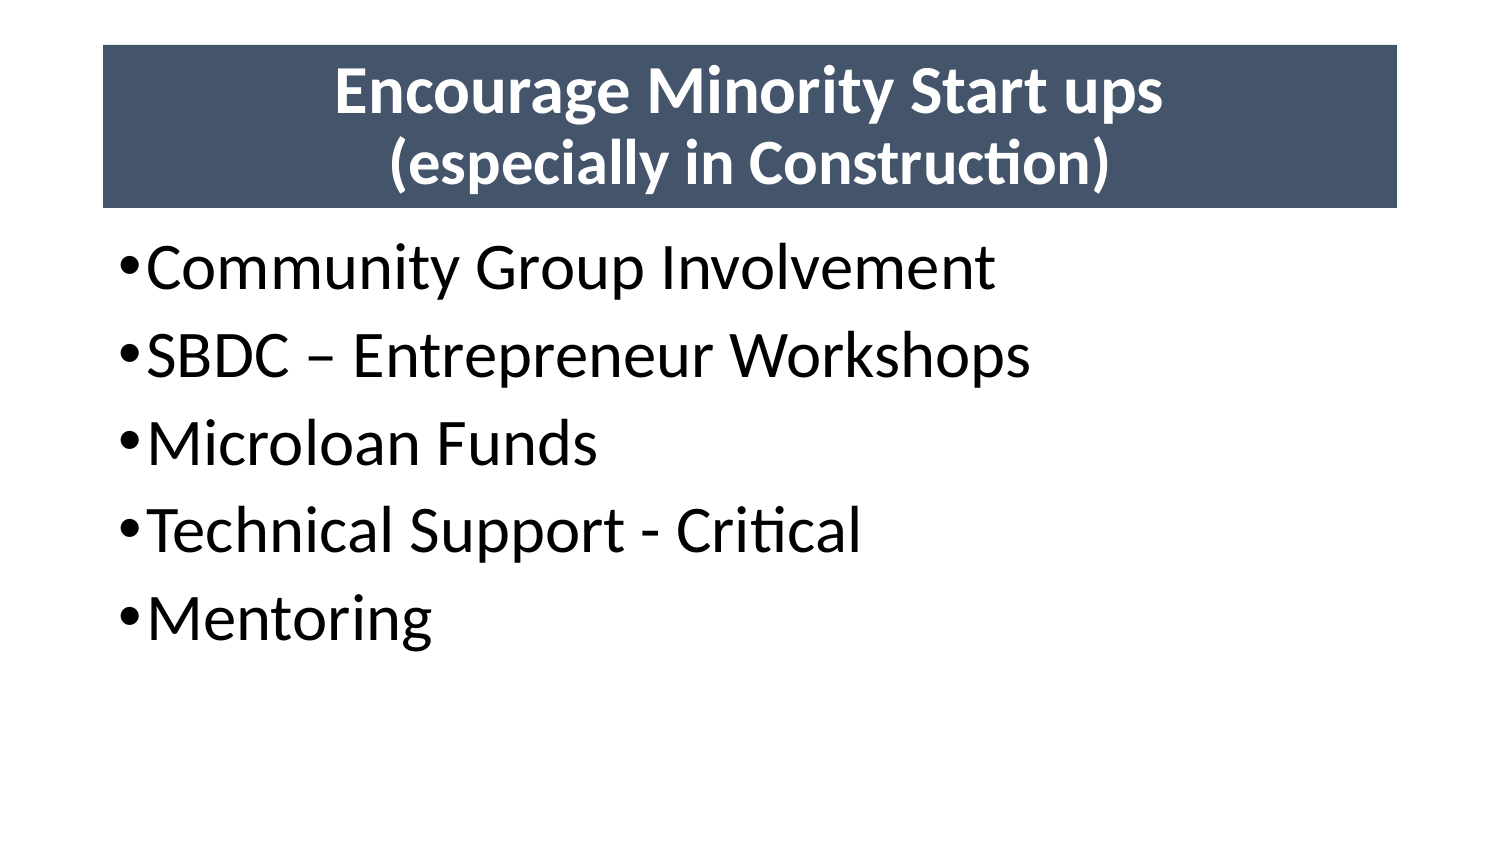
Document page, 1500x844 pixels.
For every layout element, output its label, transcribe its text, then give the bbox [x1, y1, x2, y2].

title Encourage Minority Start ups (especially in Construction) [103, 44, 1397, 208]
list Community Group Involvement SBDC – Entrepreneur Workshops Microloan Funds Technical Support - Critical Mentoring [103, 224, 1397, 760]
